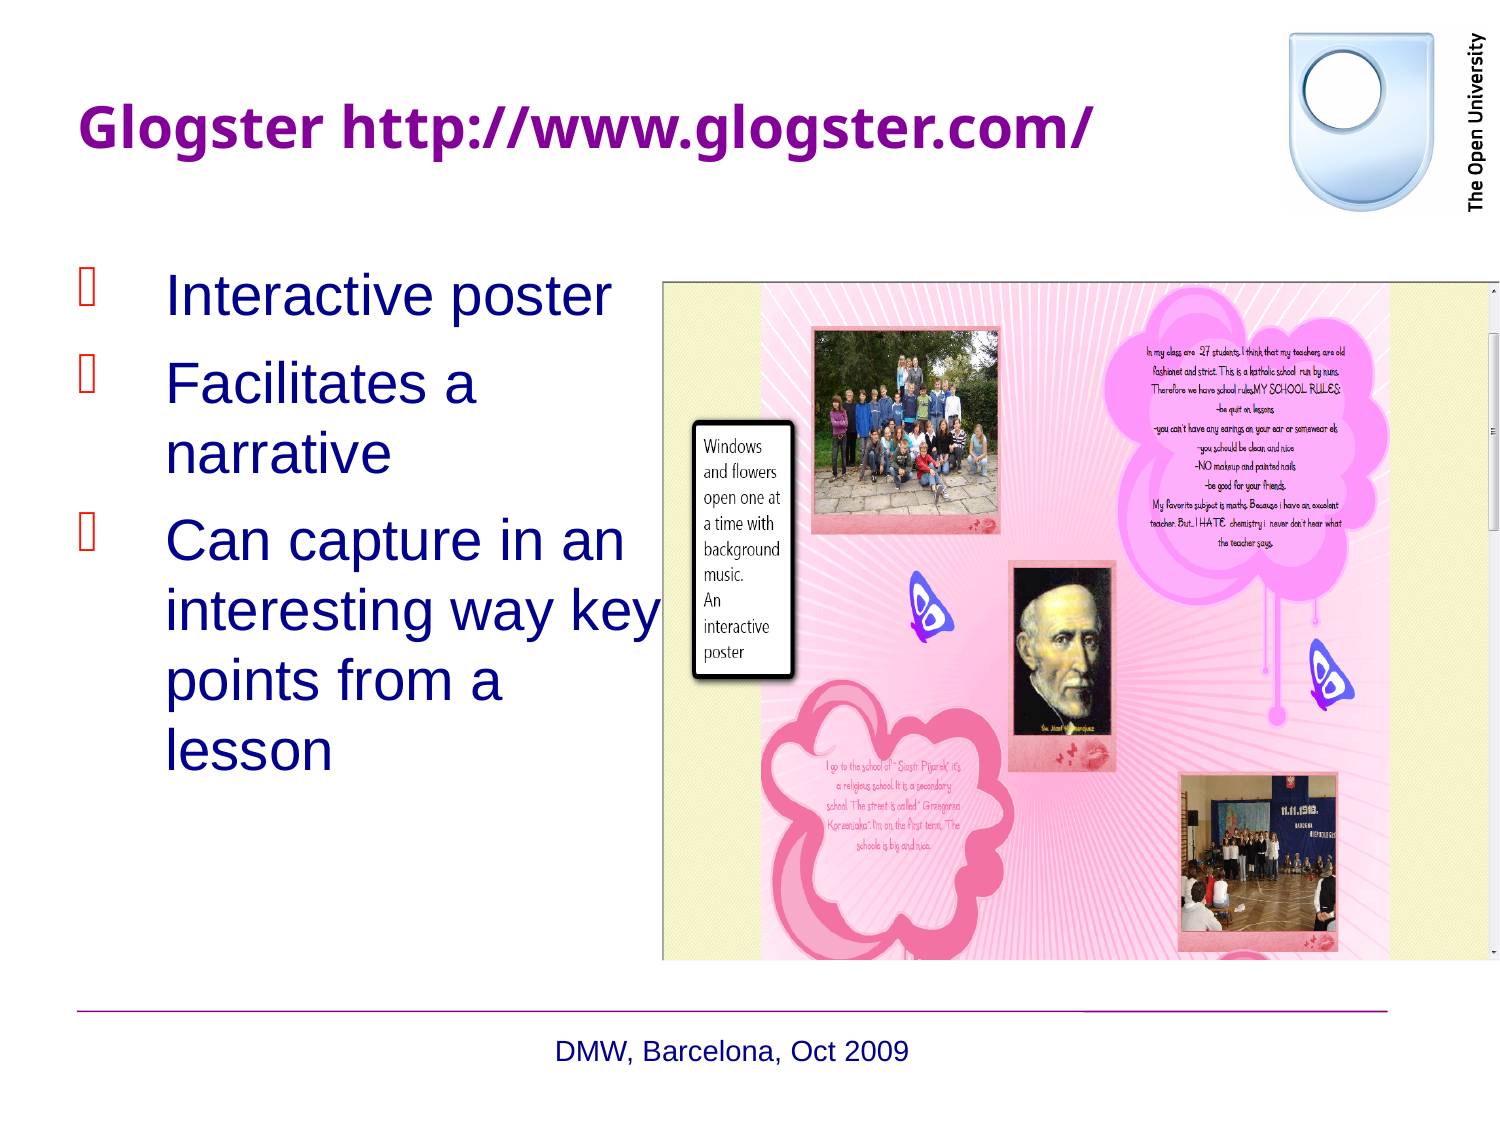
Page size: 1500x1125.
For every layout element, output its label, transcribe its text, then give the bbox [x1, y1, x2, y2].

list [662, 281, 1500, 962]
title Glogster http://www.glogster.com/ [62, 49, 1413, 201]
picture [1286, 30, 1488, 214]
text_box DMW, Barcelona, Oct 2009 [100, 1024, 1365, 1103]
list Interactive poster Facilitates a narrative Can capture in an interesting way key points from a lesson [62, 249, 680, 993]
